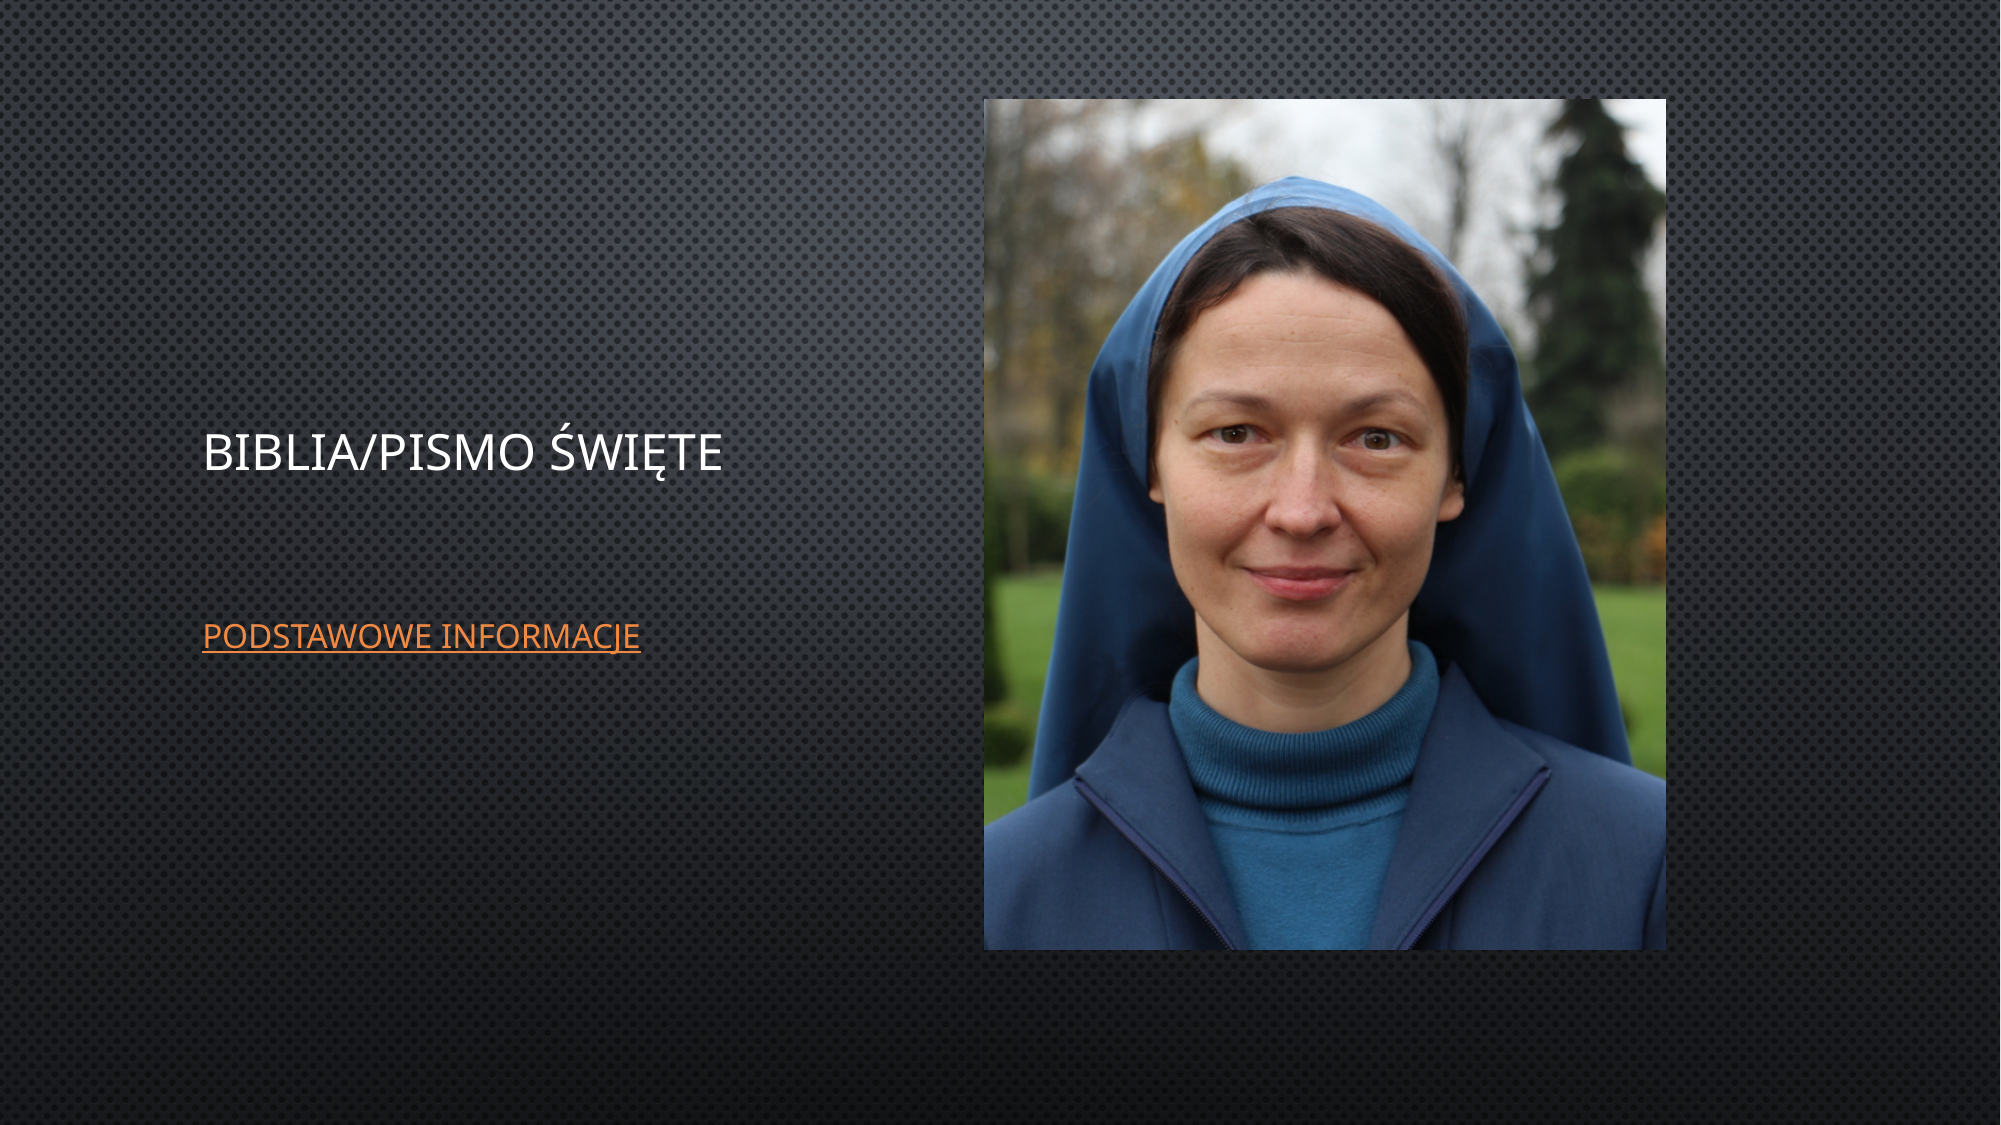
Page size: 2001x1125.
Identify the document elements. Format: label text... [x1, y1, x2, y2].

list podstawowe informacje [187, 487, 770, 788]
title Biblia/pismo święte [187, 262, 770, 487]
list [983, 99, 1666, 951]
